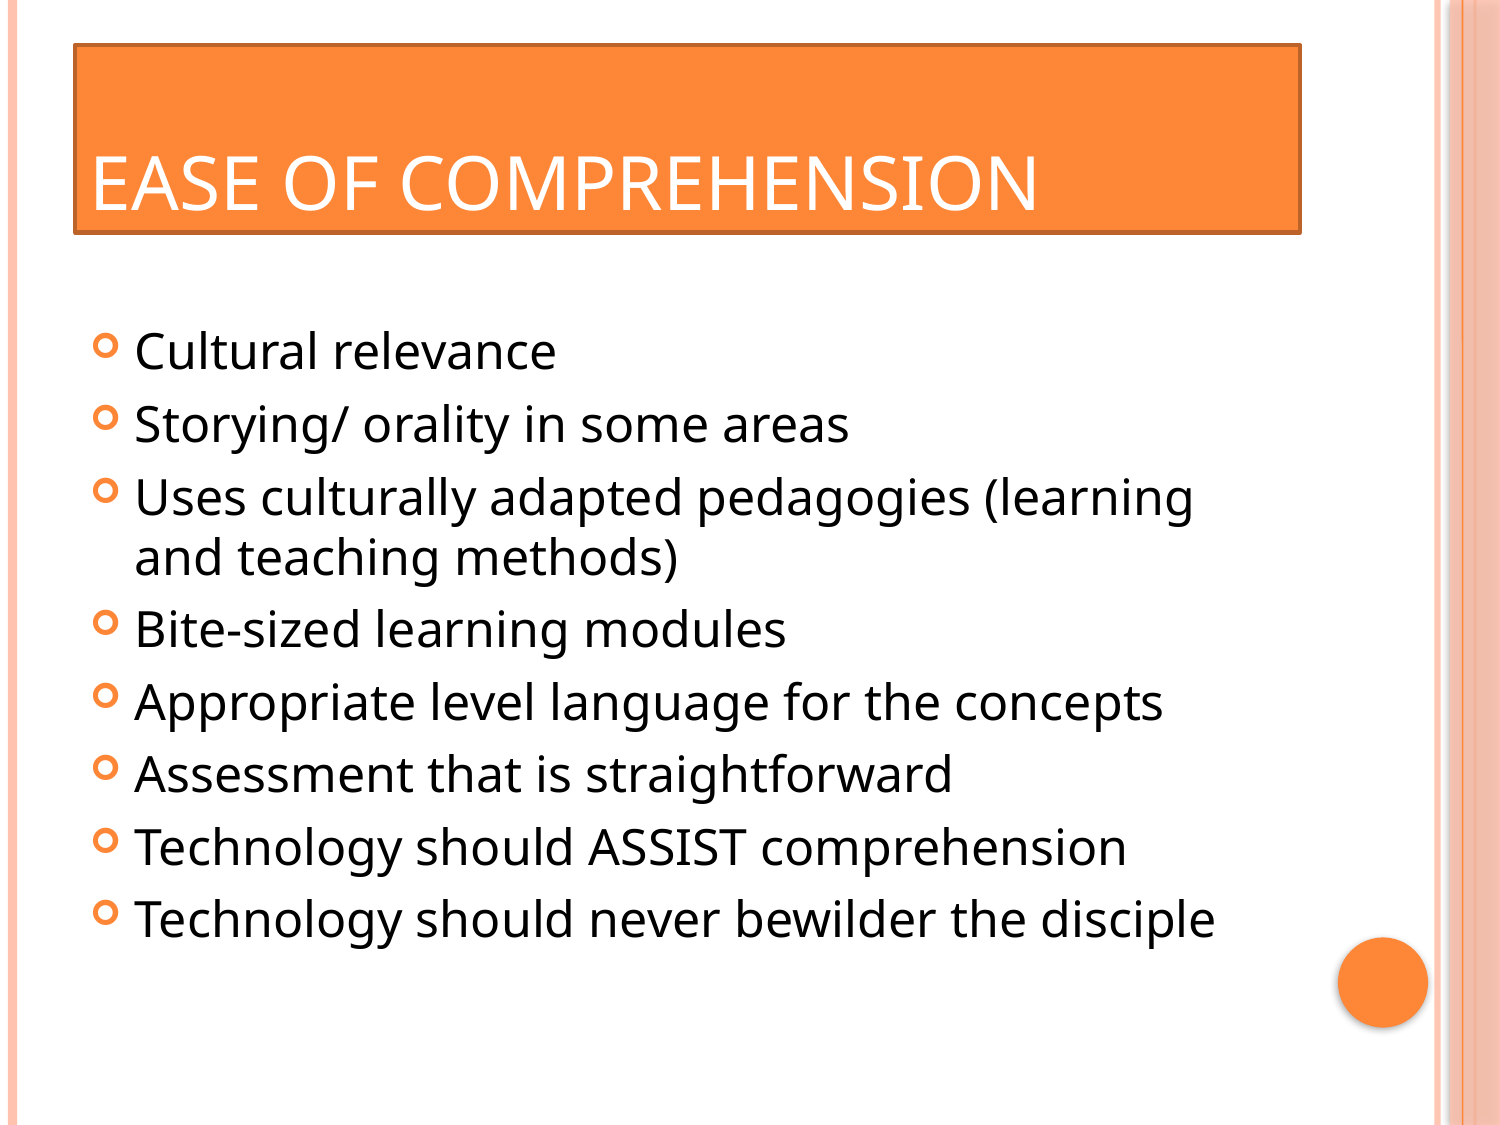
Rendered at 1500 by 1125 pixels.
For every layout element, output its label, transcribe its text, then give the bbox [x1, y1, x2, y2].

list Cultural relevance Storying/ orality in some areas Uses culturally adapted pedagogies (learning and teaching methods) Bite-sized learning modules Appropriate level language for the concepts Assessment that is straightforward Technology should ASSIST comprehension Technology should never bewilder the disciple [74, 312, 1301, 1063]
title Ease of Comprehension [73, 43, 1302, 235]
